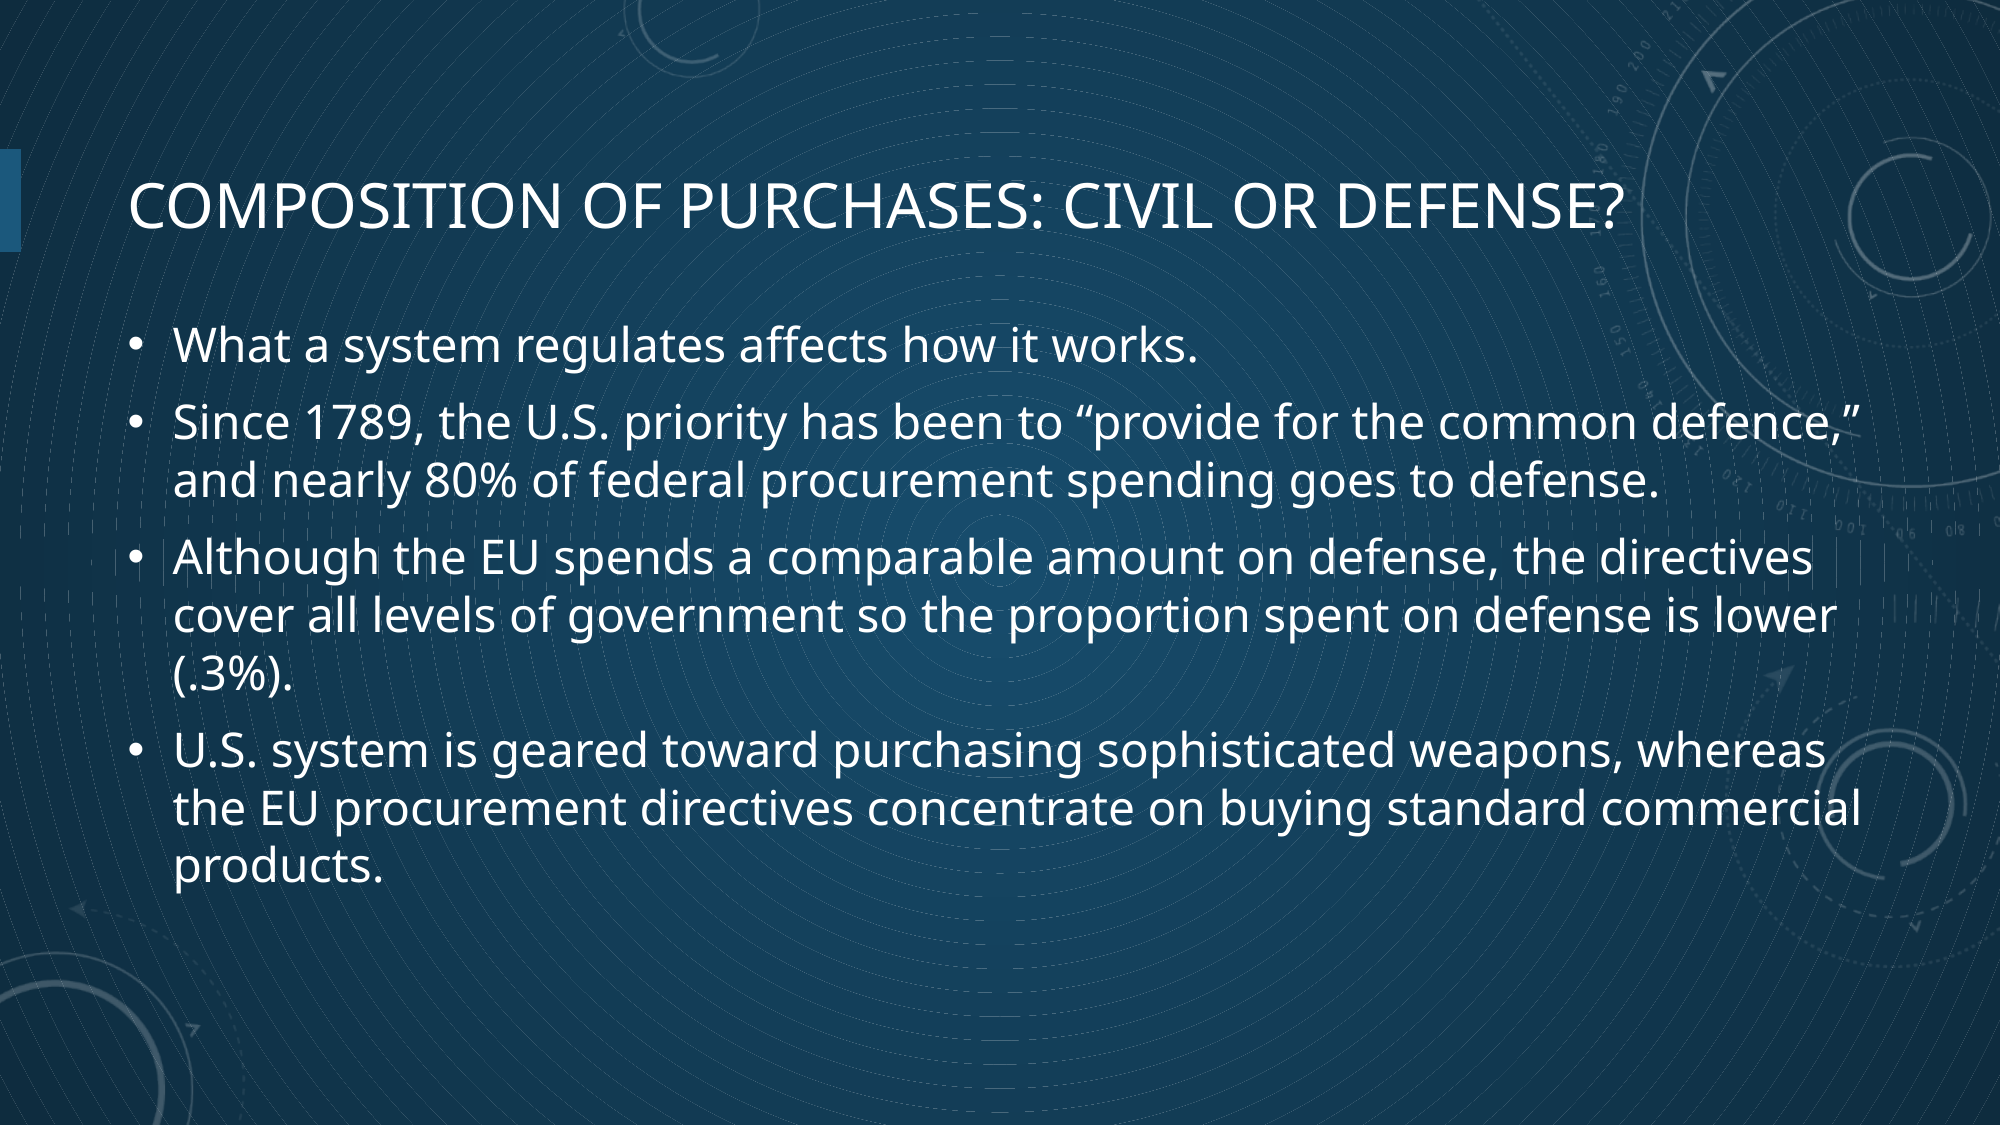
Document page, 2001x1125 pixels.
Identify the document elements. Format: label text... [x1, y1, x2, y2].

picture [0, 0, 2000, 1125]
list What a system regulates affects how it works. Since 1789, the U.S. priority has been to “provide for the common defence,” and nearly 80% of federal procurement spending goes to defense. Although the EU spends a comparable amount on defense, the directives cover all levels of government so the proportion spent on defense is lower (.3%). U.S. system is geared toward purchasing sophisticated weapons, whereas the EU procurement directives concentrate on buying standard commercial products. [112, 306, 1891, 950]
title Composition of purchases: civil or defense? [112, 99, 1891, 306]
